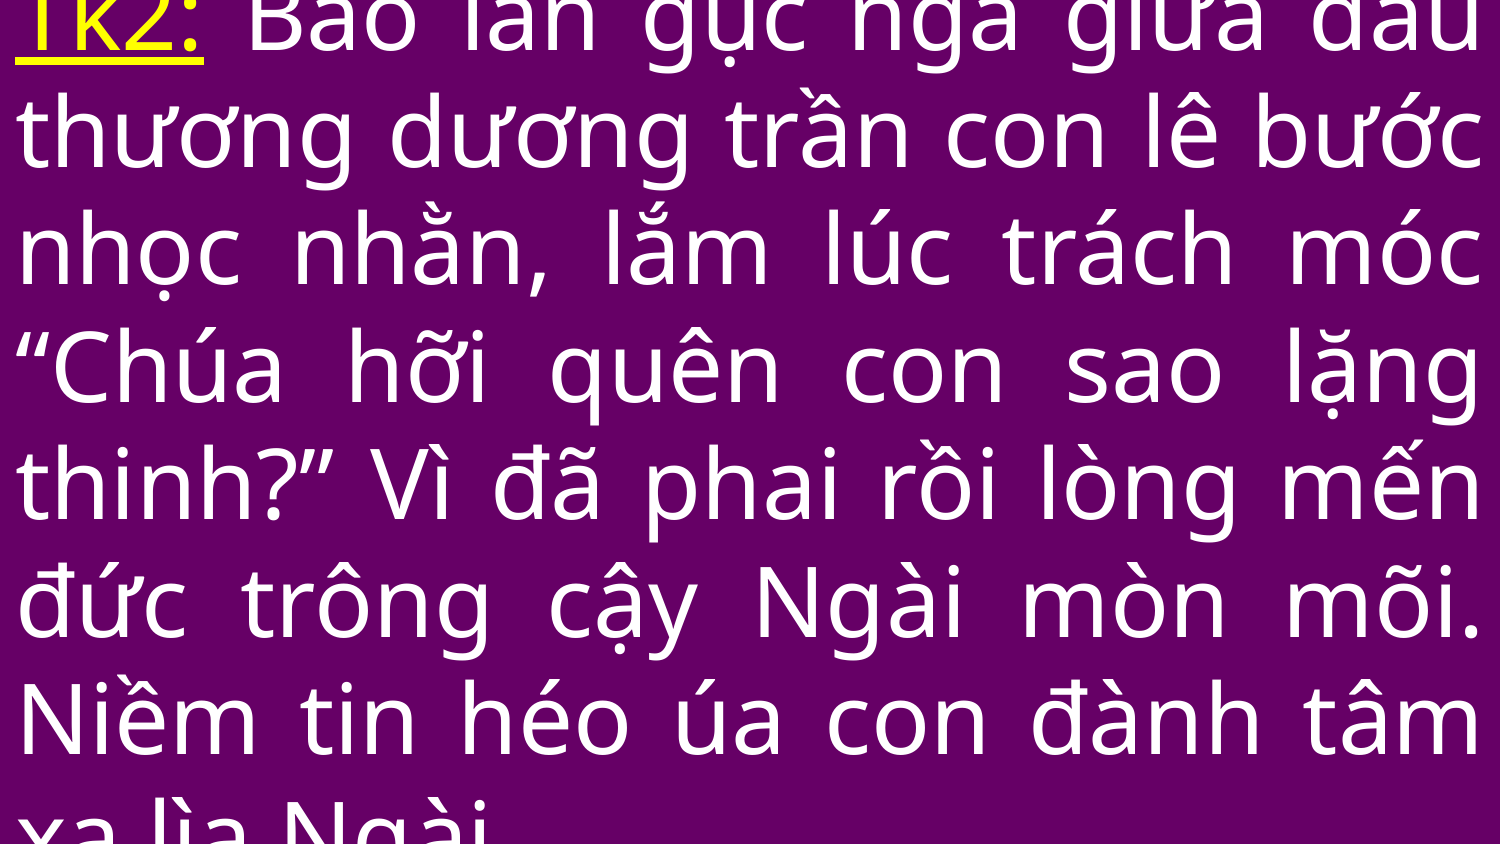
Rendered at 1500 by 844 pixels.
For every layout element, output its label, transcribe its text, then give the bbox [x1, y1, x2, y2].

title Tk2: Bao lần gục ngã giữa đau thương dương trần con lê bước nhọc nhằn, lắm lúc trách móc “Chúa hỡi quên con sao lặng thinh?” Vì đã phai rồi lòng mến đức trông cậy Ngài mòn mõi. Niềm tin héo úa con đành tâm xa lìa Ngài… [0, 0, 1500, 844]
